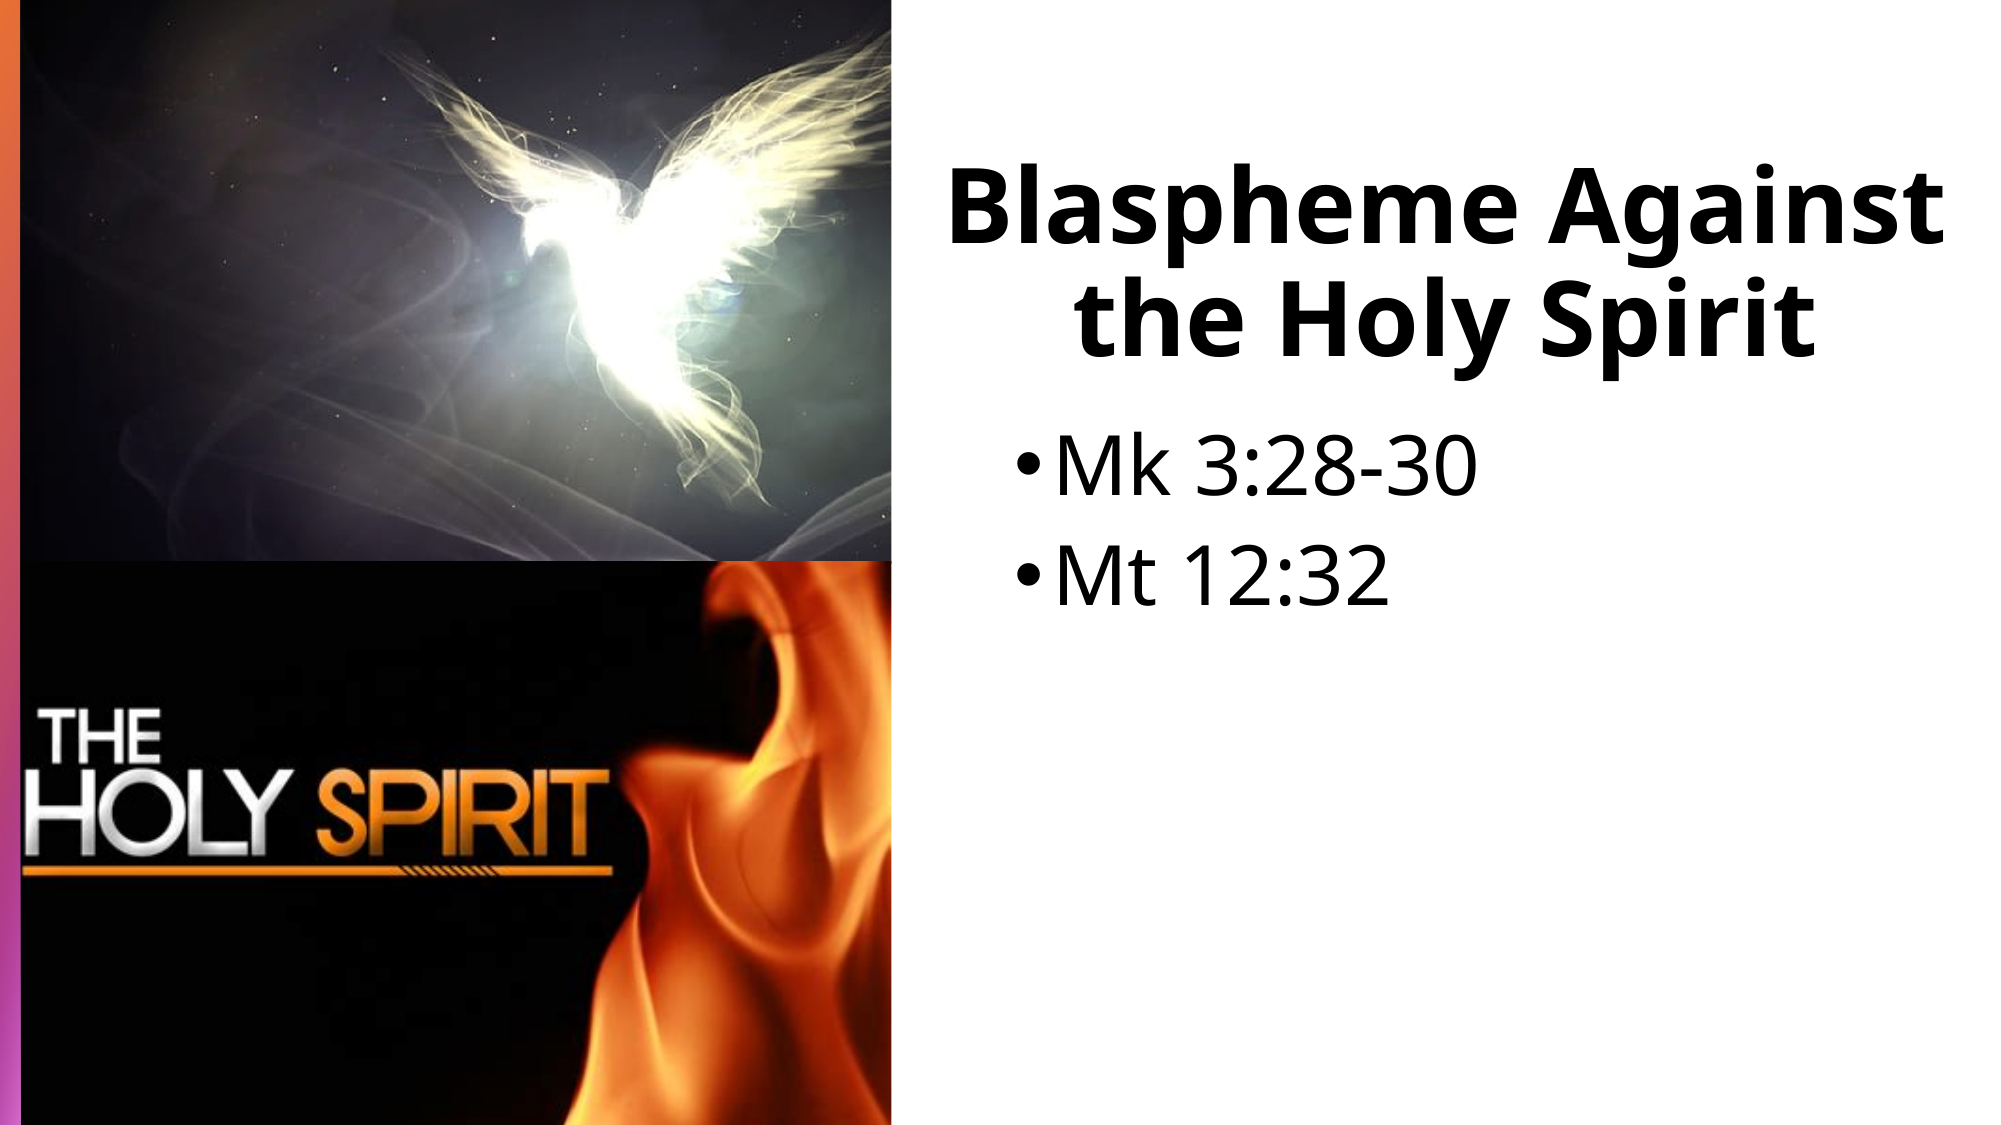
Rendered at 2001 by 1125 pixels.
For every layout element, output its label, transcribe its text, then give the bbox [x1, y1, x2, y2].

title Blaspheme Against the Holy Spirit [921, 50, 1970, 387]
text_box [0, 0, 21, 1125]
picture [21, 0, 892, 1125]
list Mk 3:28-30 Mt 12:32 [999, 415, 1855, 982]
